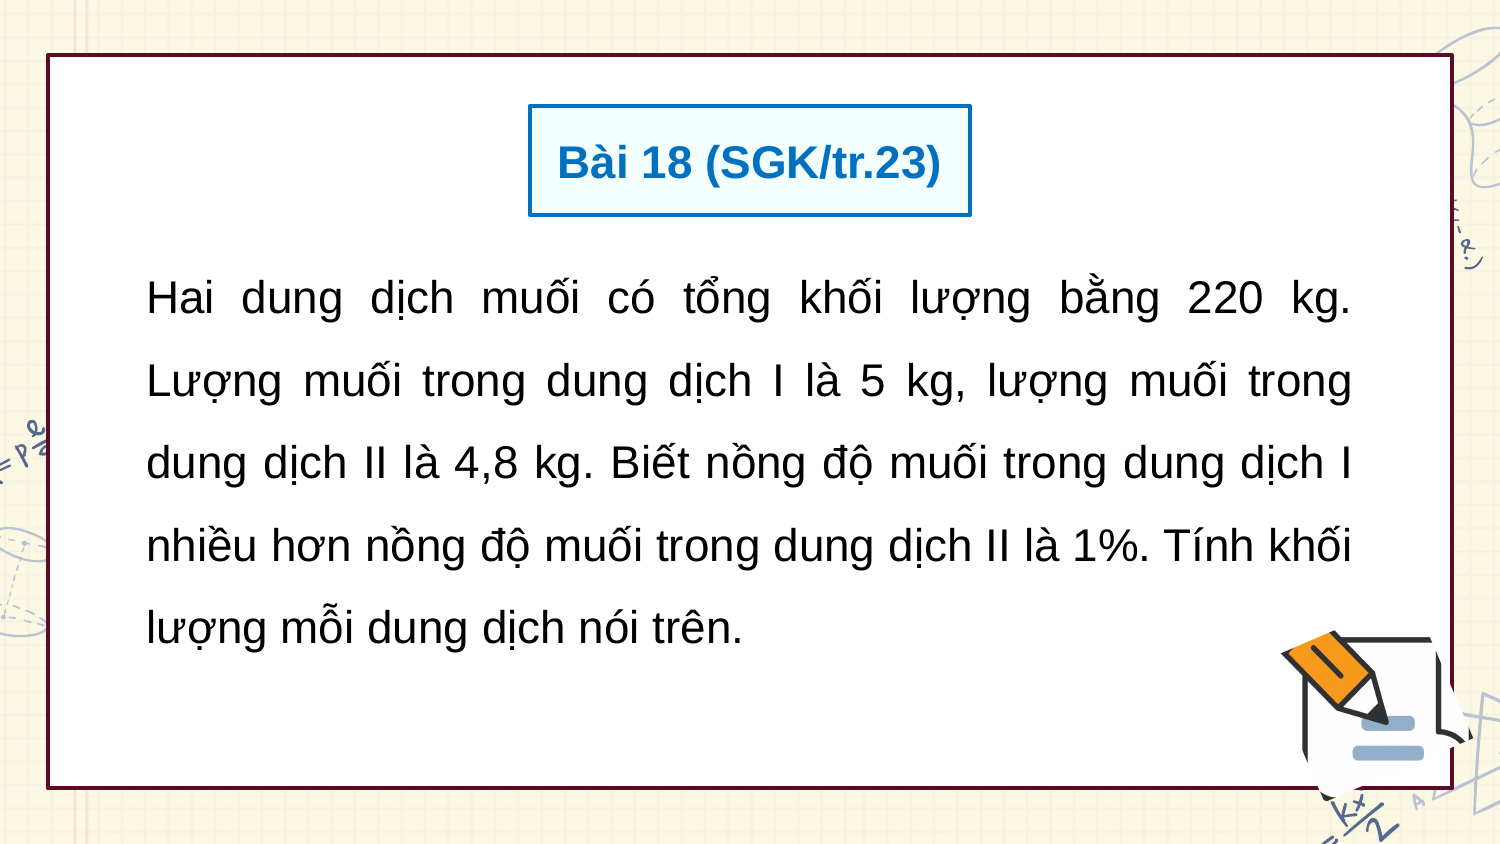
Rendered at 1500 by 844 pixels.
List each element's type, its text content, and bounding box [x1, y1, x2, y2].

text_box Bài 18 (SGK/tr.23) [528, 104, 972, 217]
text_box [46, 53, 1454, 790]
text_box [1263, 596, 1474, 803]
text_box Hai dung dịch muối có tổng khối lượng bằng 220 kg. Lượng muối trong dung dịch I là 5 kg, lượng muối trong dung dịch II là 4,8 kg. Biết nồng độ muối trong dung dịch I nhiều hơn nồng độ muối trong dung dịch II là 1%. Tính khối lượng mỗi dung dịch nói trên. [131, 233, 1369, 661]
